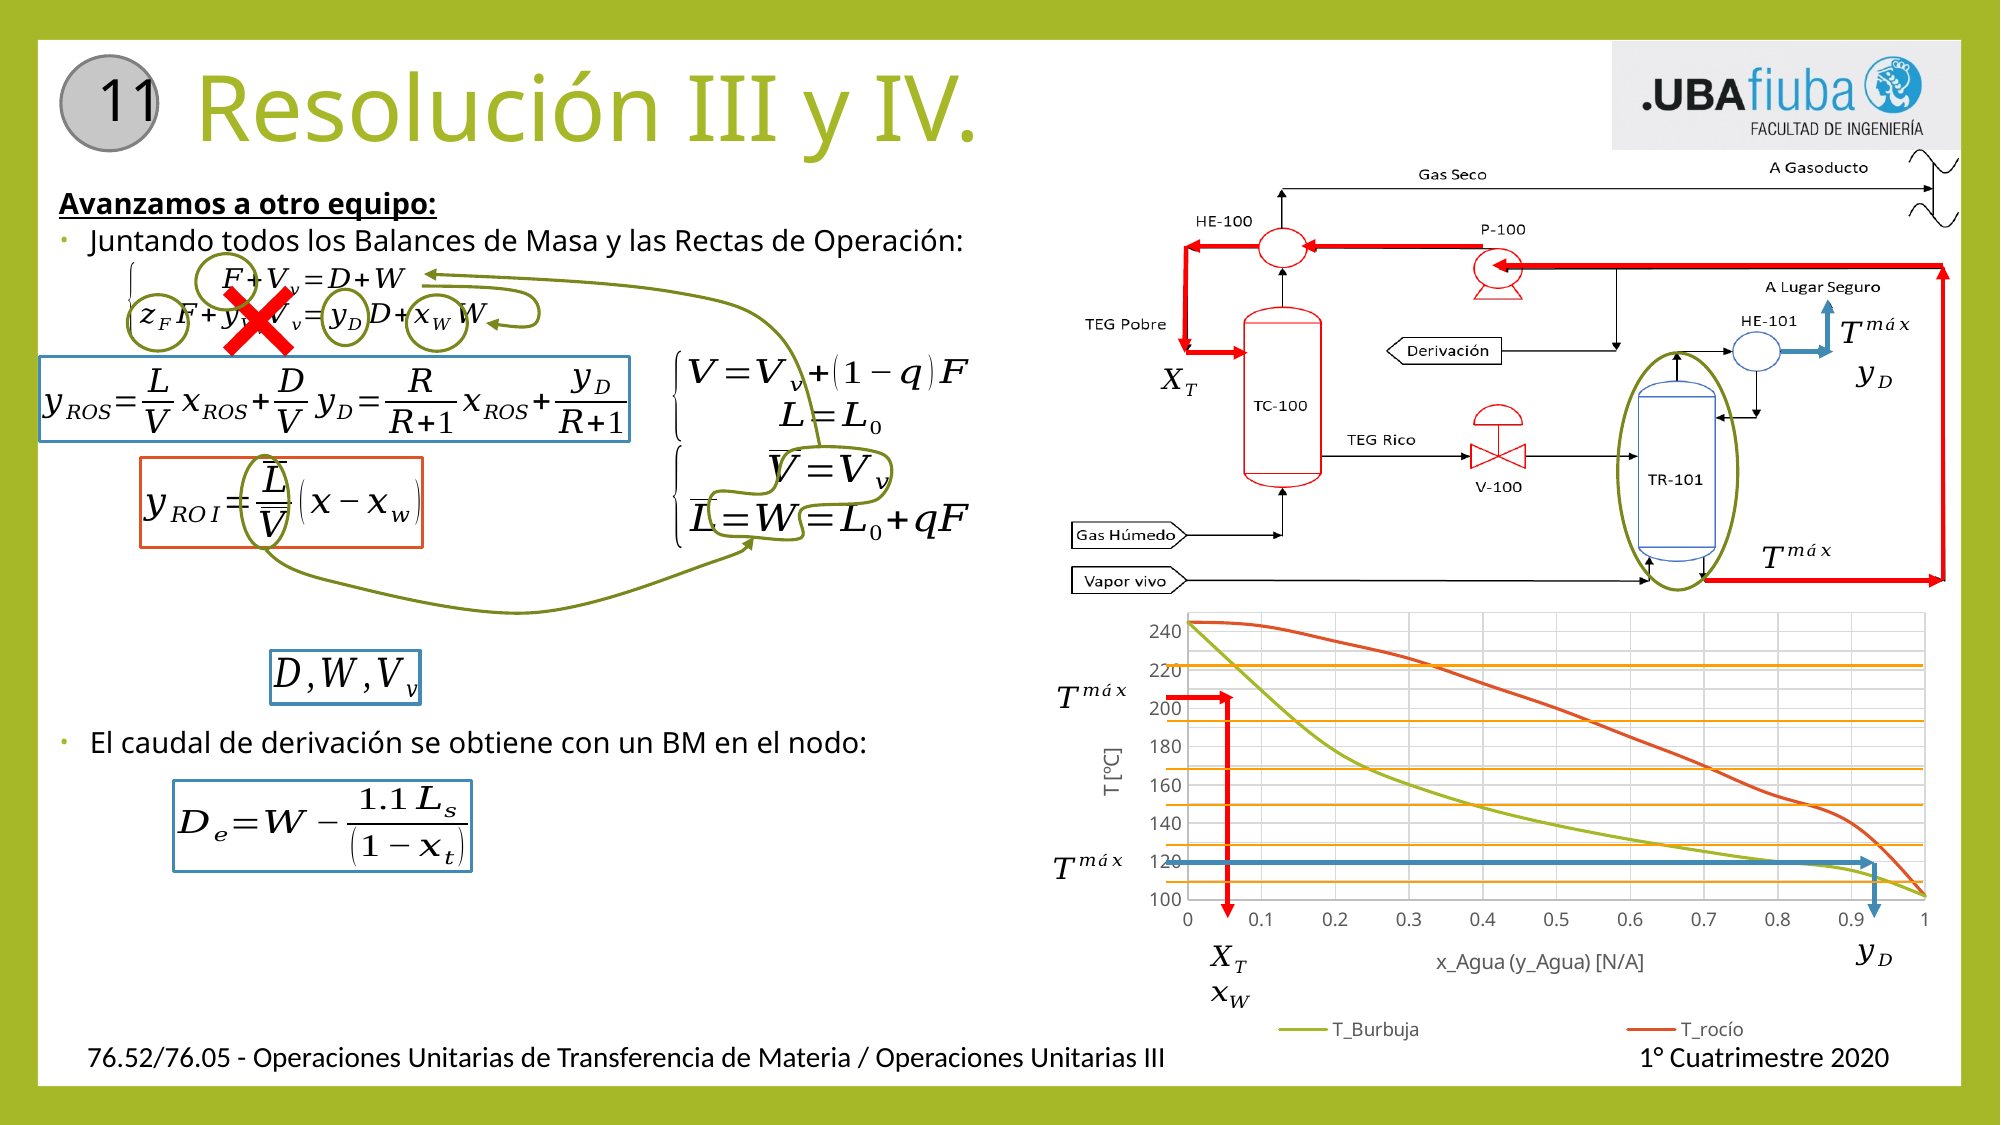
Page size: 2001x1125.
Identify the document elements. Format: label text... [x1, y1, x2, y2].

text_box [423, 268, 822, 448]
text_box [239, 453, 291, 551]
chart [1063, 603, 1949, 1057]
text_box El caudal de derivación se obtiene con un BM en el nodo: [37, 716, 1044, 769]
picture [211, 273, 306, 369]
title Resolución III y IV. [179, 36, 1800, 177]
picture [1063, 41, 1961, 601]
text_box [707, 445, 894, 542]
text_box [404, 293, 469, 353]
text_box [421, 284, 541, 331]
text_box [125, 293, 190, 353]
text_box Juntando todos los Balances de Masa y las Rectas de Operación: [37, 214, 1044, 266]
text_box Avanzamos a otro equipo: [36, 177, 1058, 239]
text_box 11 [82, 55, 302, 150]
text_box [59, 62, 82, 145]
text_box [320, 287, 371, 348]
text_box [194, 252, 257, 304]
text_box [264, 536, 754, 615]
footer 76.52/76.05 - Operaciones Unitarias de Transferencia de Materia / Operaciones Unitarias III 1° Cuatrimestre 2020 [71, 1025, 1931, 1086]
